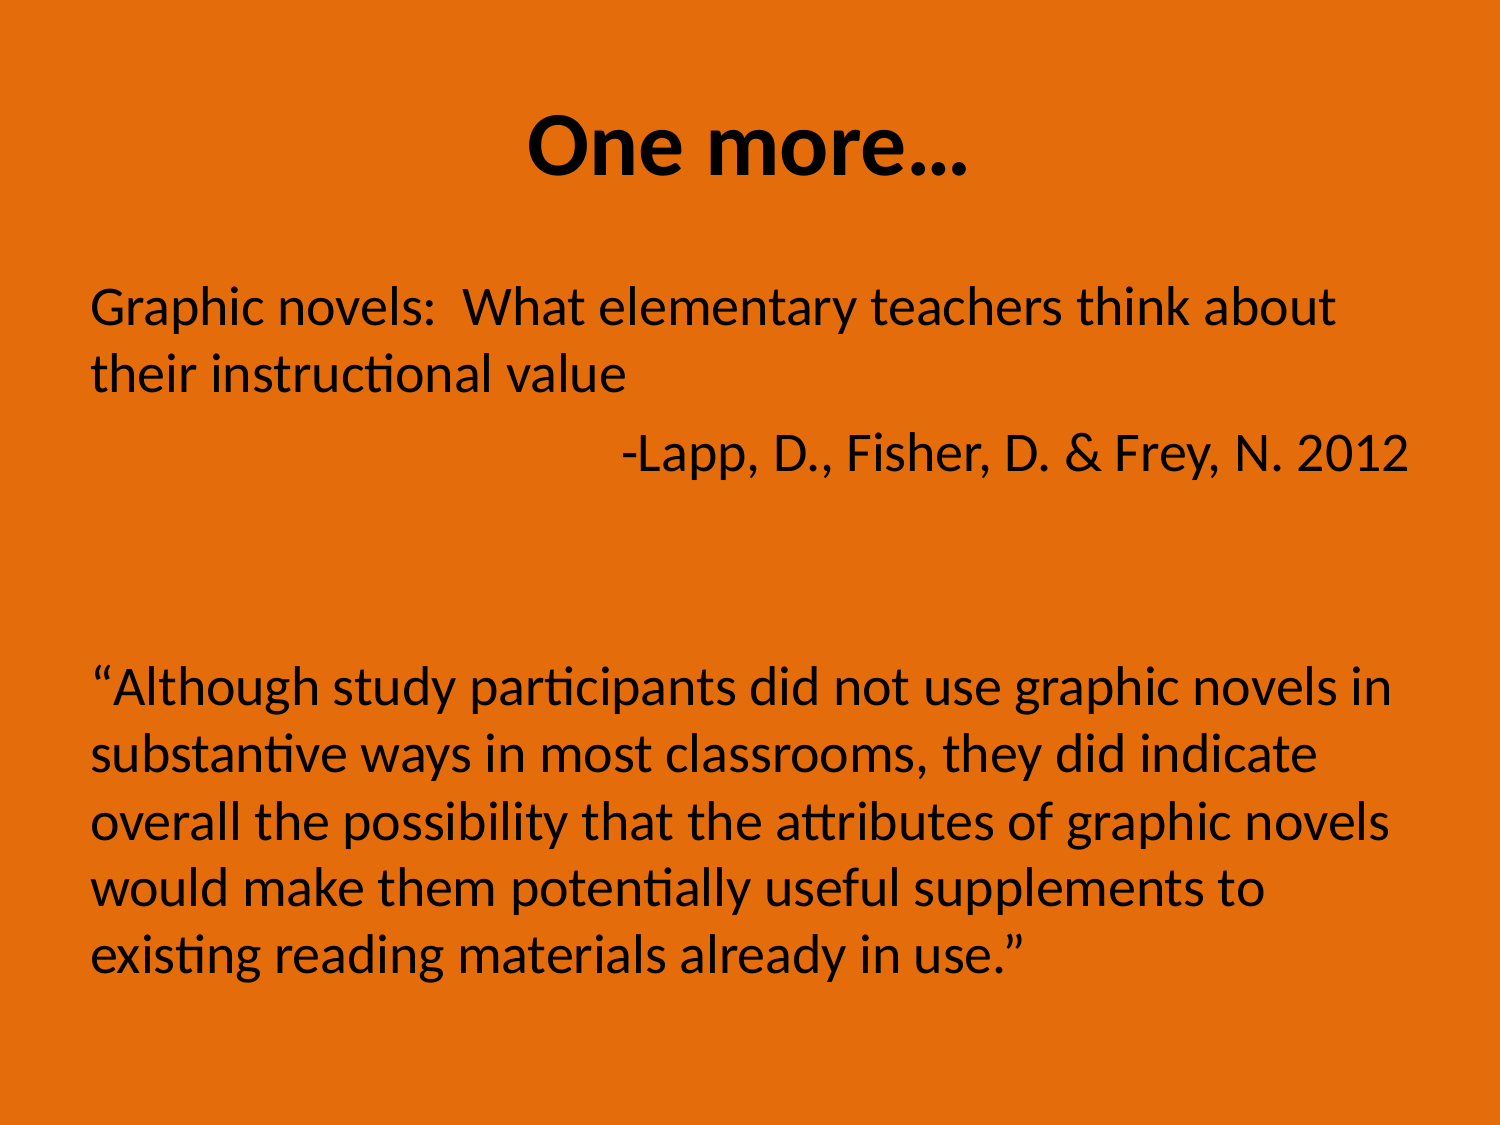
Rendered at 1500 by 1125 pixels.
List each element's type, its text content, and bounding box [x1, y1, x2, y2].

title One more… [75, 45, 1425, 233]
list Graphic novels: What elementary teachers think about their instructional value -Lapp, D., Fisher, D. & Frey, N. 2012 “Although study participants did not use graphic novels in substantive ways in most classrooms, they did indicate overall the possibility that the attributes of graphic novels would make them potentially useful supplements to existing reading materials already in use.” [75, 262, 1425, 1005]
